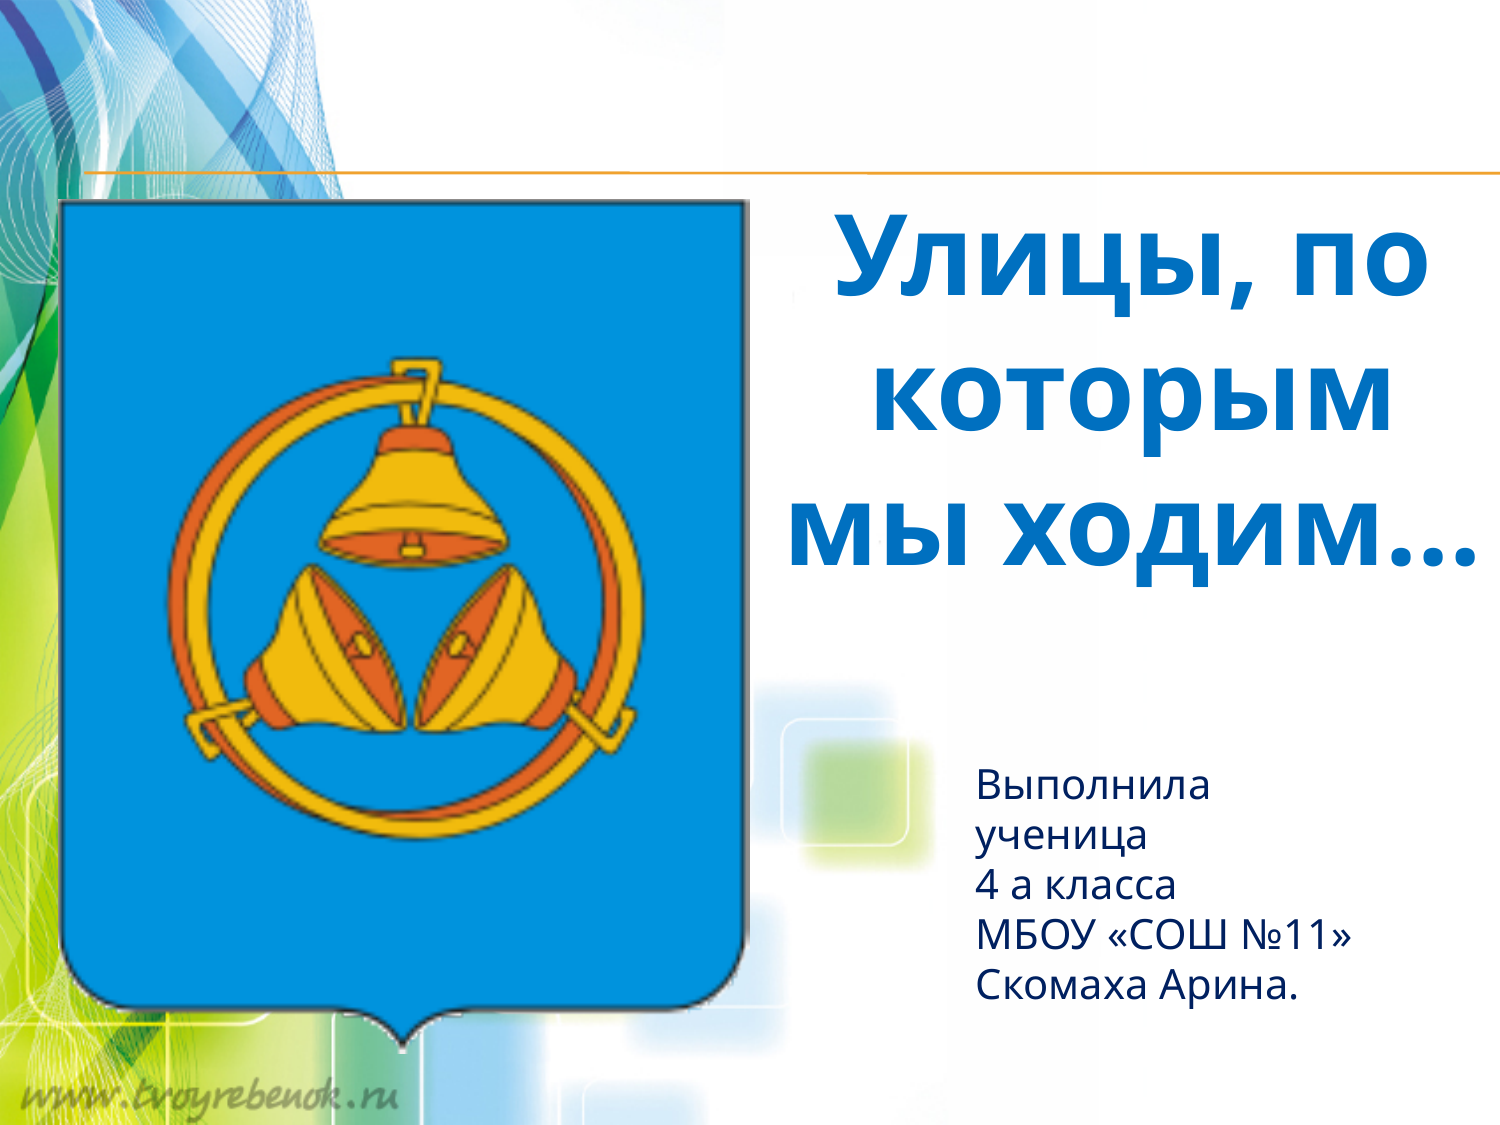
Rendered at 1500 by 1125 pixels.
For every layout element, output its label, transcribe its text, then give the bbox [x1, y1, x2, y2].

text_box Улицы, по которым мы ходим… [765, 175, 1500, 596]
text_box Выполнила ученица 4 а класса МБОУ «СОШ №11» Скомаха Арина. [960, 750, 1407, 1015]
picture [0, 0, 1500, 1125]
